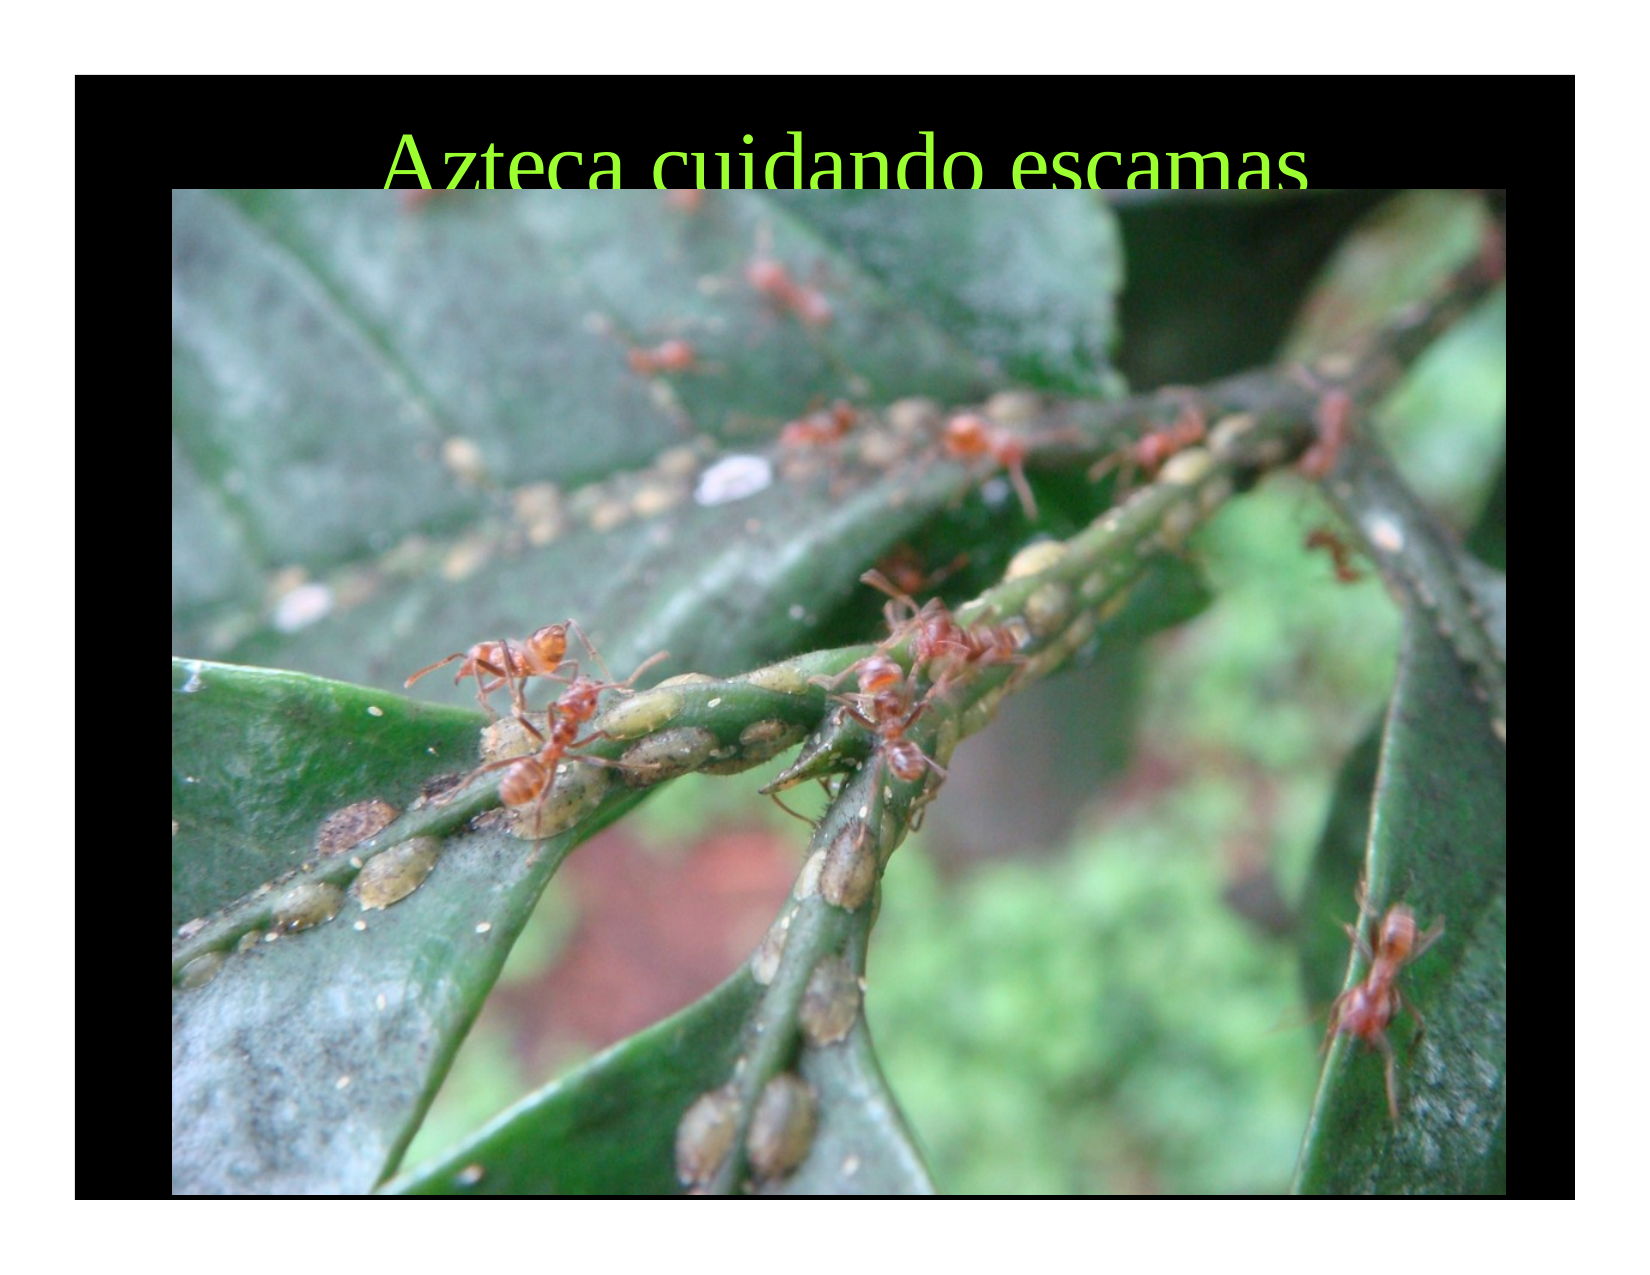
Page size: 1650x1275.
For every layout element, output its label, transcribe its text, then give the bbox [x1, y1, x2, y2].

title Azteca cuidando escamas [149, 82, 1501, 317]
text_box [172, 189, 1506, 1195]
text_box [360, 75, 1352, 82]
